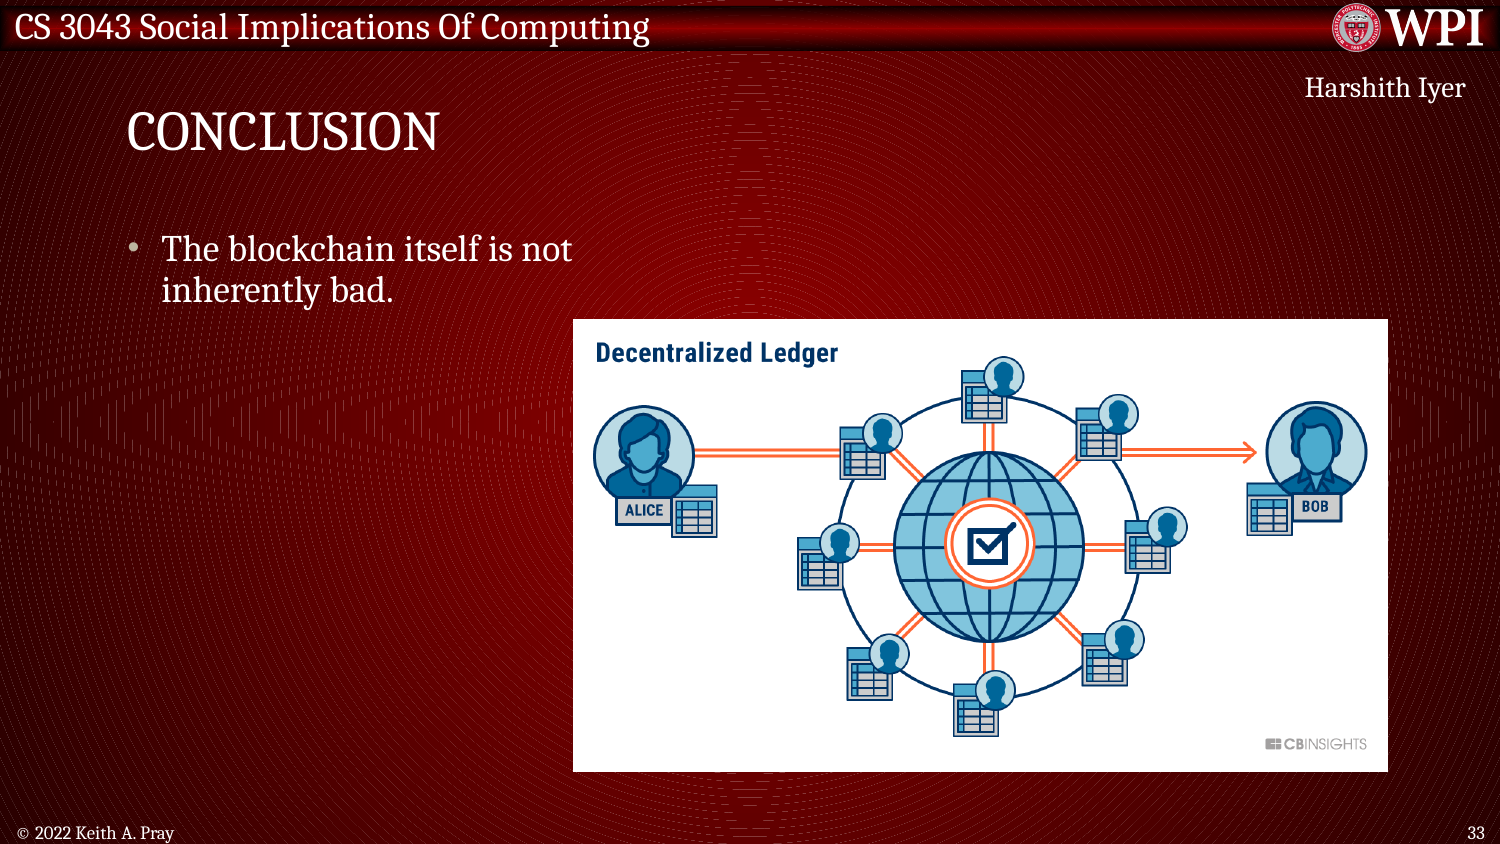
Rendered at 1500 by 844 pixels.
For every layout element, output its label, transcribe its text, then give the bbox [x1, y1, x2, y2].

picture [573, 318, 1388, 773]
picture [1332, 3, 1483, 52]
list The blockchain itself is not inherently bad. [112, 221, 725, 772]
footer © 2022 Keith A. Pray [0, 819, 913, 844]
slide_number 33 [1397, 819, 1500, 844]
title conclusion [112, 59, 1388, 210]
text_box Harshith Iyer [1123, 61, 1481, 111]
